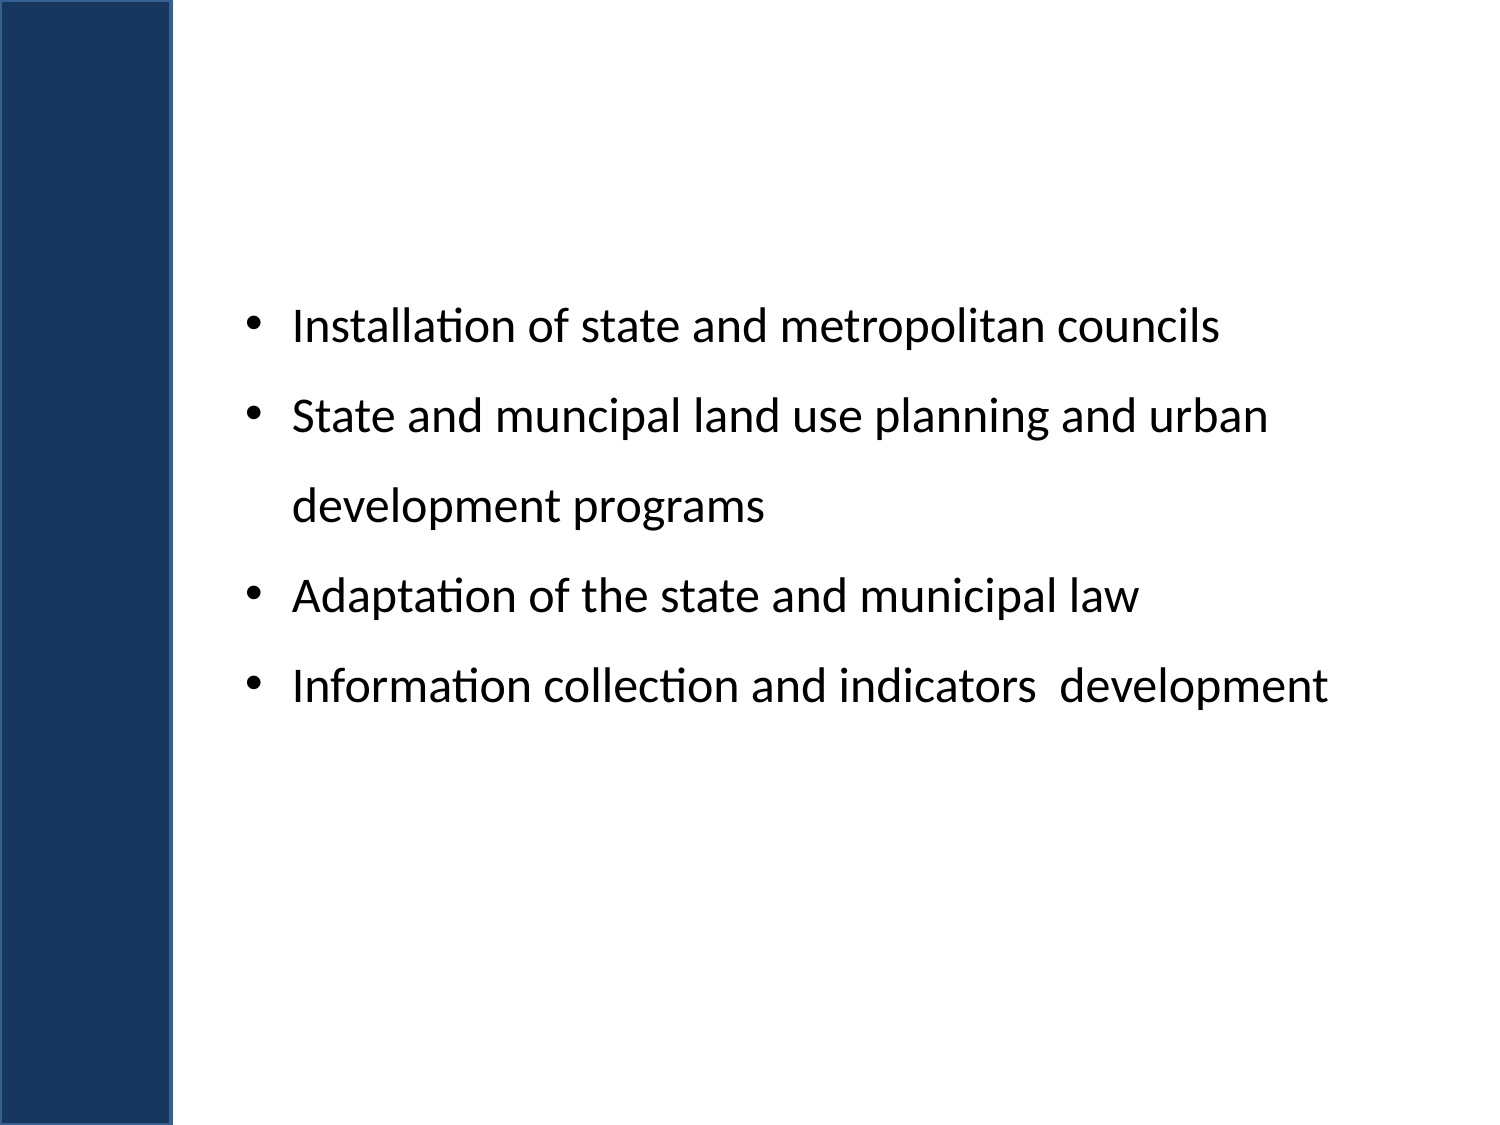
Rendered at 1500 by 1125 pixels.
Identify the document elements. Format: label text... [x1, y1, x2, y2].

text_box Installation of state and metropolitan councils State and muncipal land use planning and urban development programs Adaptation of the state and municipal law Information collection and indicators development [230, 255, 1400, 811]
text_box [0, 0, 173, 1125]
